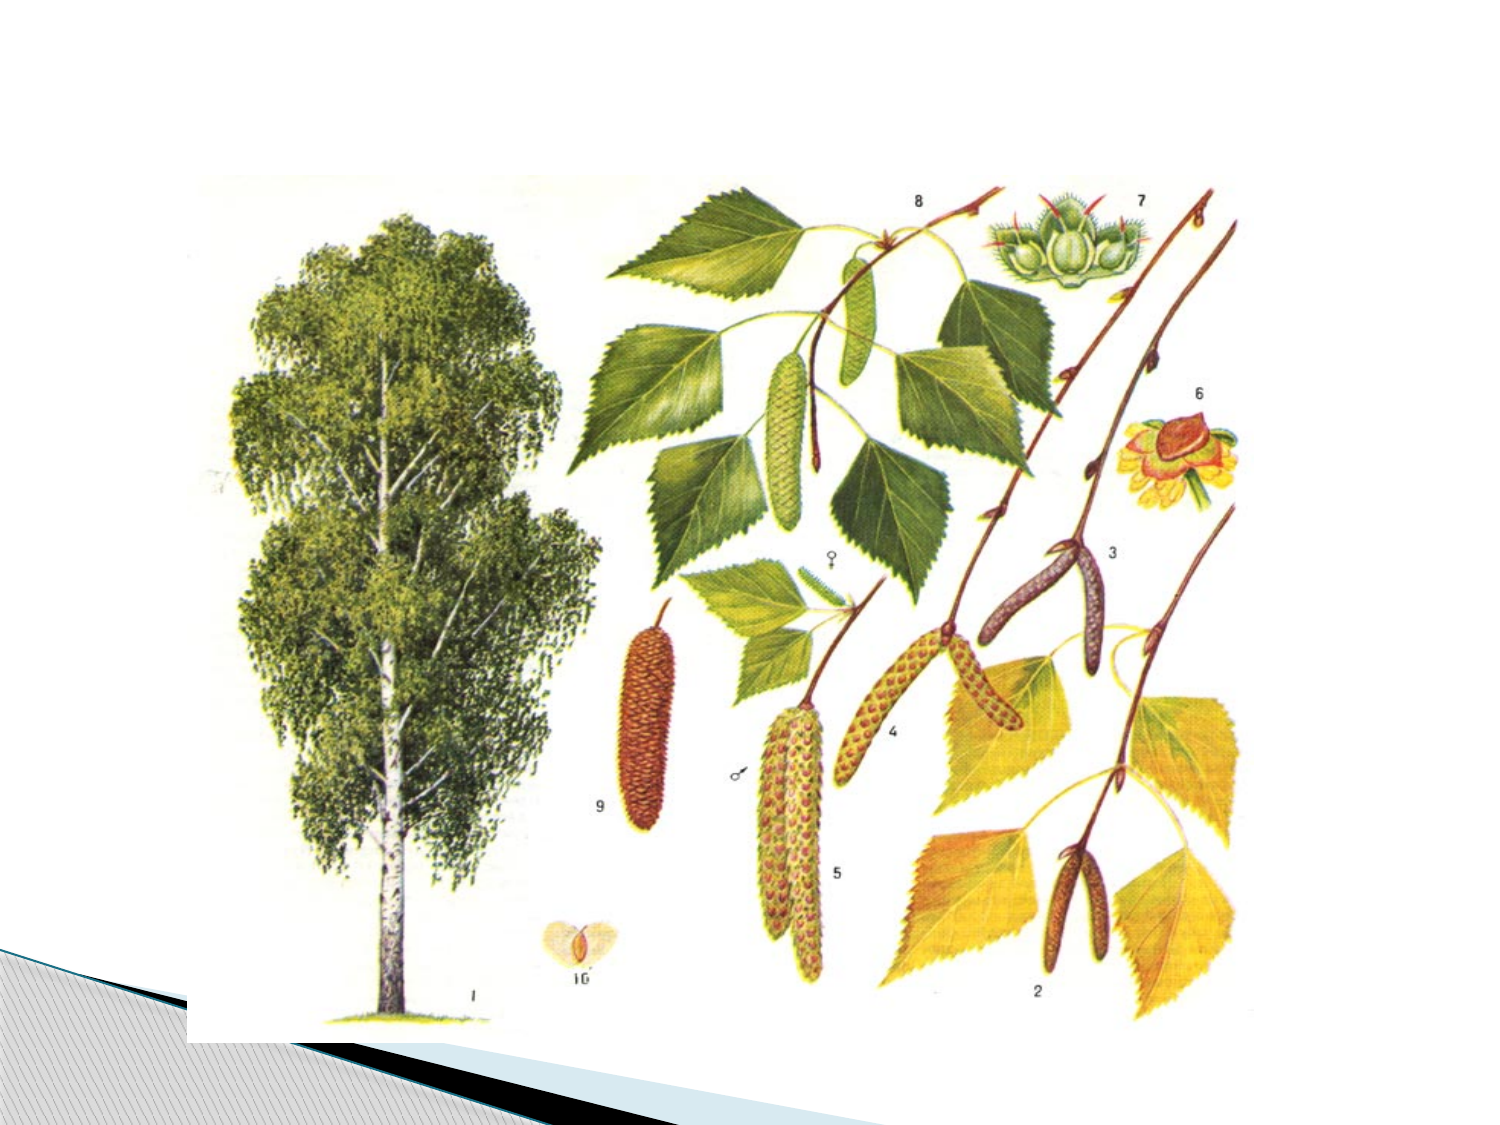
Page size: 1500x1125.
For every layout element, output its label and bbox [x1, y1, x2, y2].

list [187, 175, 1255, 1044]
